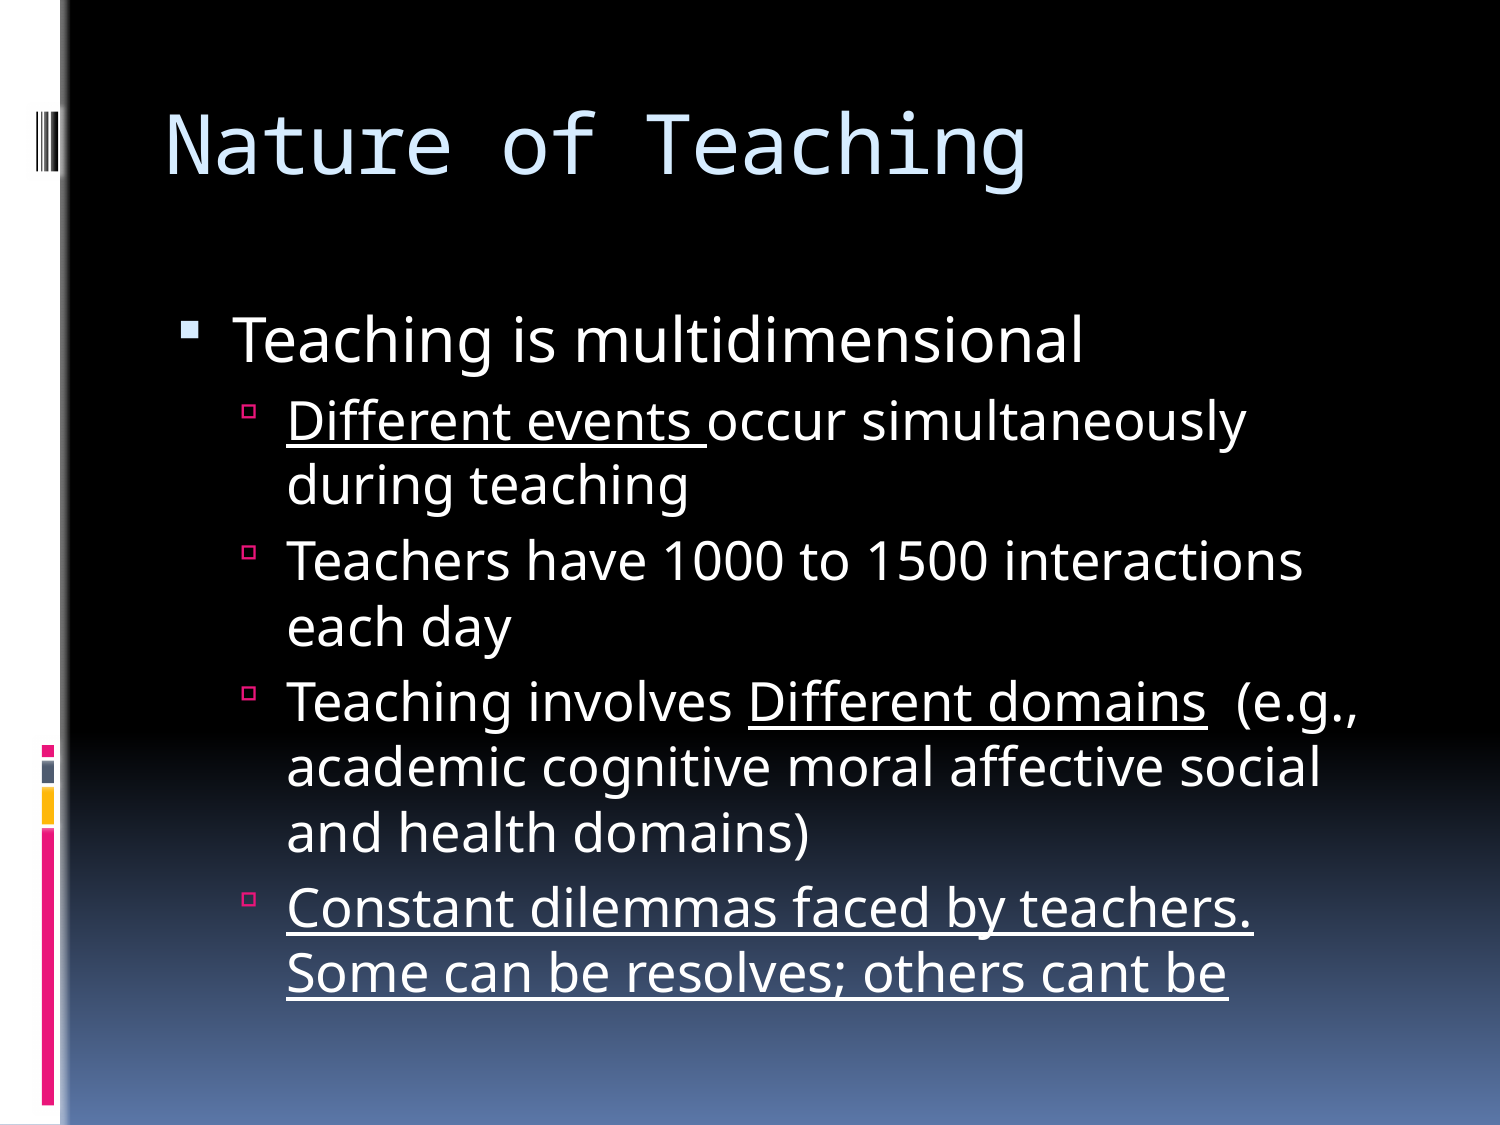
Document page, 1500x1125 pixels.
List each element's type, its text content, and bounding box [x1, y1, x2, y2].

title Nature of Teaching [150, 83, 1425, 234]
list Teaching is multidimensional Different events occur simultaneously during teaching Teachers have 1000 to 1500 interactions each day Teaching involves Different domains (e.g., academic cognitive moral affective social and health domains) Constant dilemmas faced by teachers. Some can be resolves; others cant be [150, 292, 1425, 1043]
